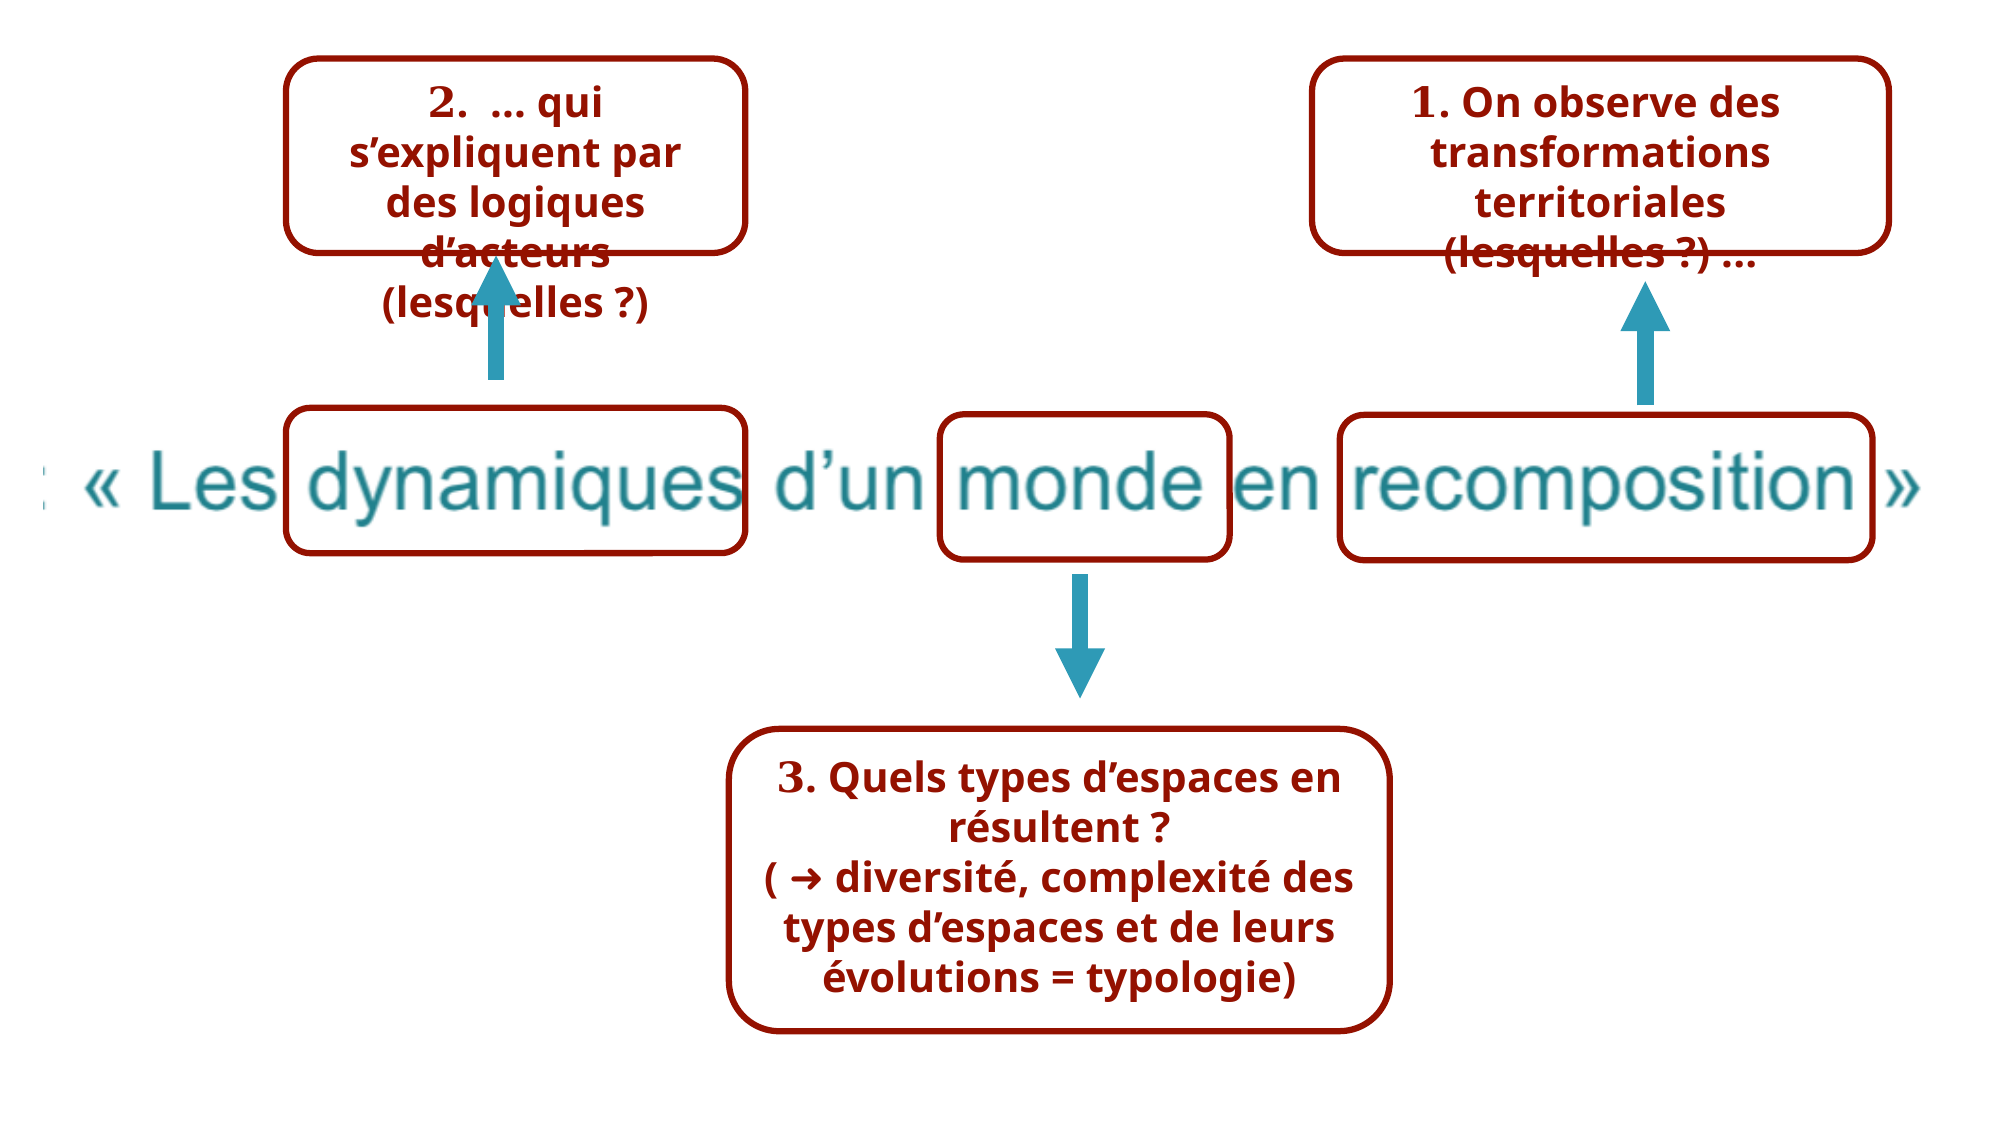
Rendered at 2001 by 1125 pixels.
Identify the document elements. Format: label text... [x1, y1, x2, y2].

text_box 𝟏. On observe des transformations territoriales (lesquelles ?) ... [1310, 57, 1891, 255]
picture [43, 407, 1957, 575]
text_box 𝟐. ... qui s’expliquent par des logiques d’acteurs (lesquelles ?) [284, 57, 747, 255]
text_box 𝟑. Quels types d’espaces en résultent ? ( ➜ diversité, complexité des types d’espaces et de leurs évolutions = typologie) [727, 727, 1391, 1033]
